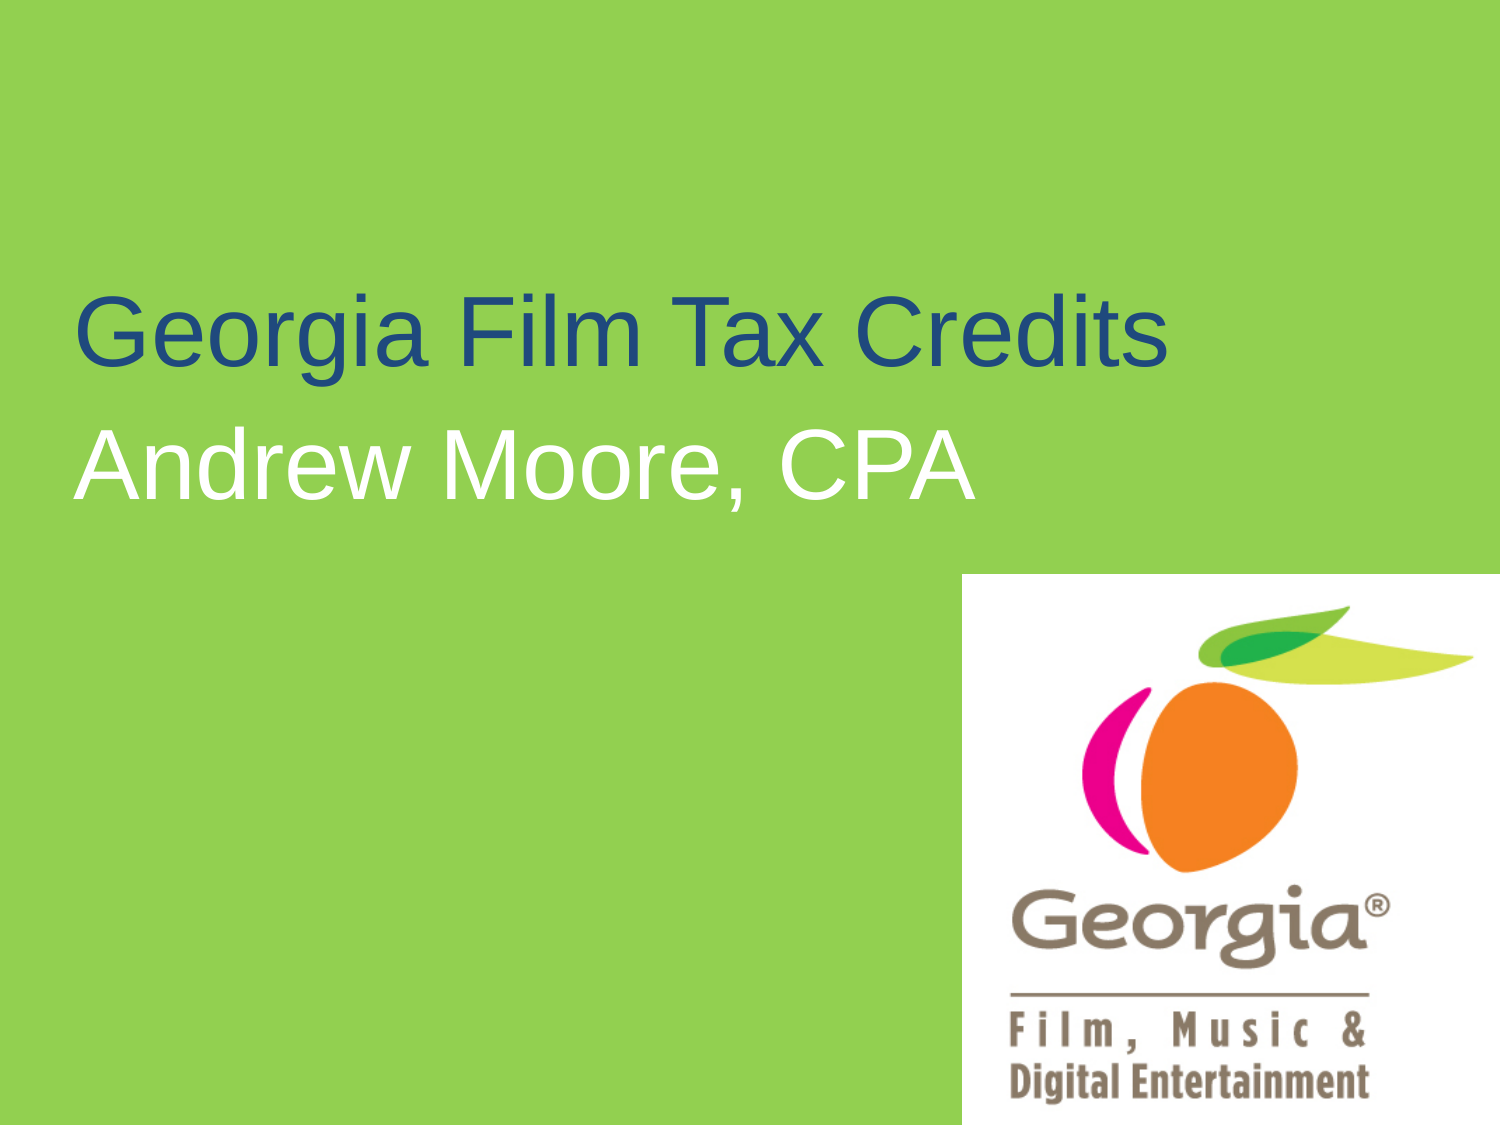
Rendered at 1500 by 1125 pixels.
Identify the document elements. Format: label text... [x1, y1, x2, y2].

picture [962, 574, 1500, 1125]
list Andrew Moore, CPA [58, 392, 1442, 563]
title Georgia Film Tax Credits [58, 233, 1439, 392]
